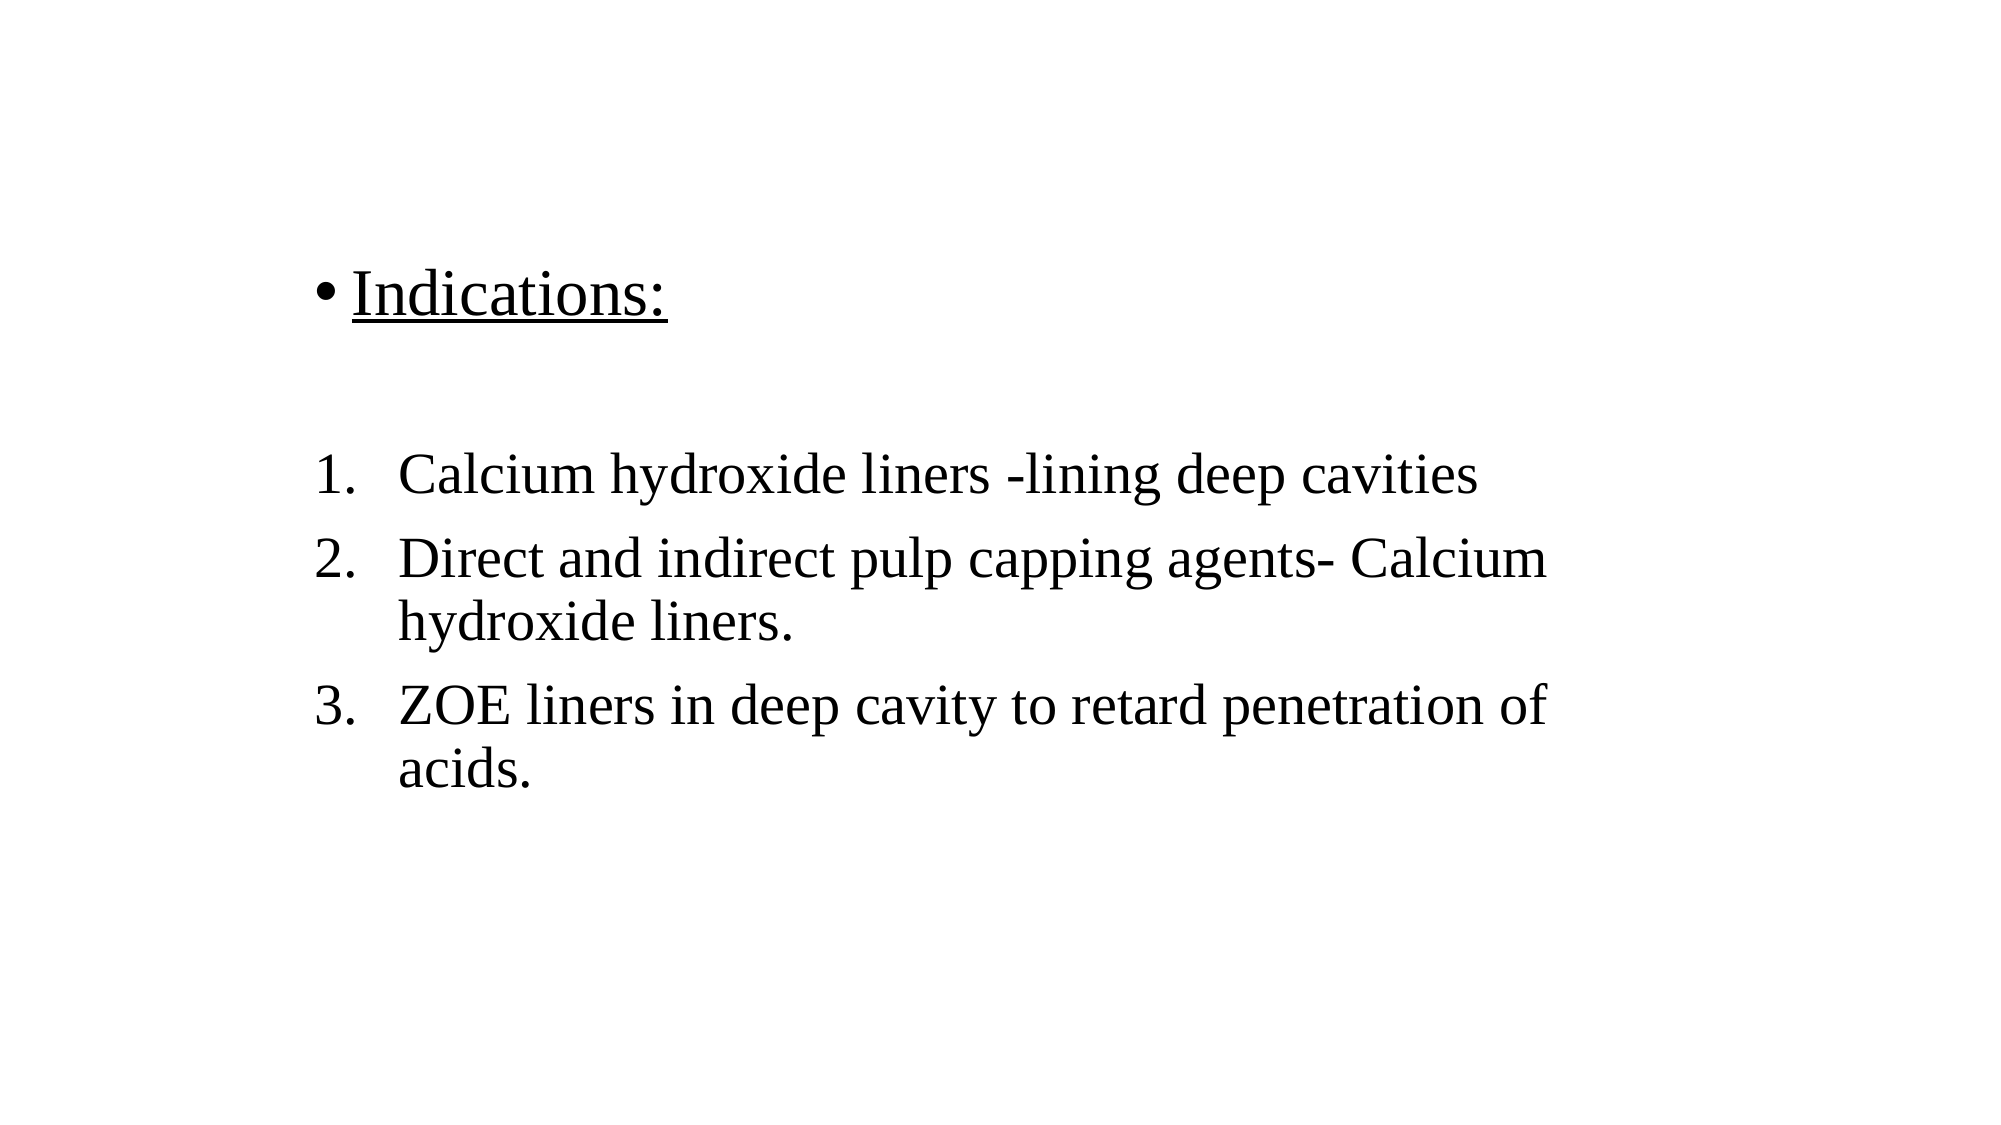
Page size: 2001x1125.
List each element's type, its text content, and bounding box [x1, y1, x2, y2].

list Indications: Calcium hydroxide liners -lining deep cavities Direct and indirect pulp capping agents- Calcium hydroxide liners. ZOE liners in deep cavity to retard penetration of acids. [299, 250, 1695, 1001]
